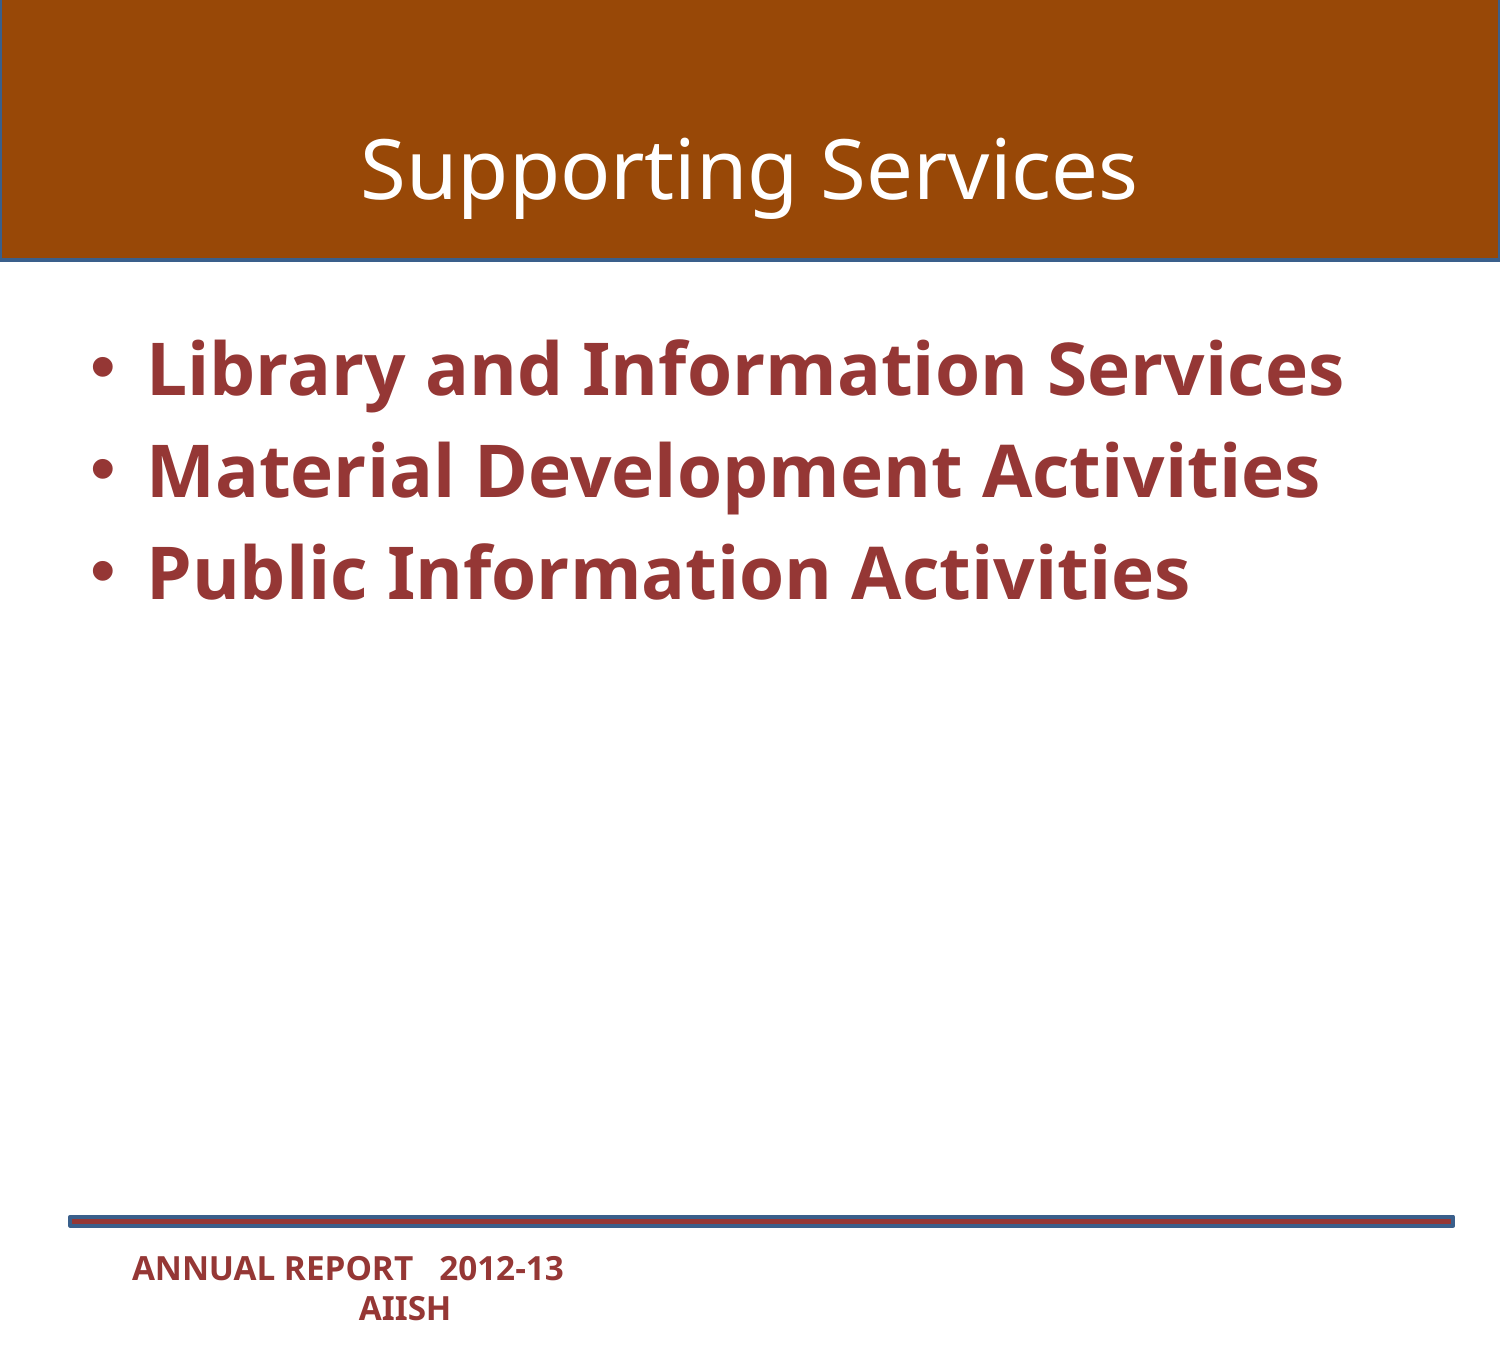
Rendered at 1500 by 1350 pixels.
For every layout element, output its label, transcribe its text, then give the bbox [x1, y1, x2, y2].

text_box [0, 0, 1500, 262]
footer ANNUAL REPORT 2012-13 AIISH [117, 1251, 1395, 1324]
title Supporting Services [75, 54, 1425, 279]
text_box [68, 1215, 1455, 1228]
list Library and Information Services Material Development Activities Public Information Activities [75, 315, 1425, 1206]
